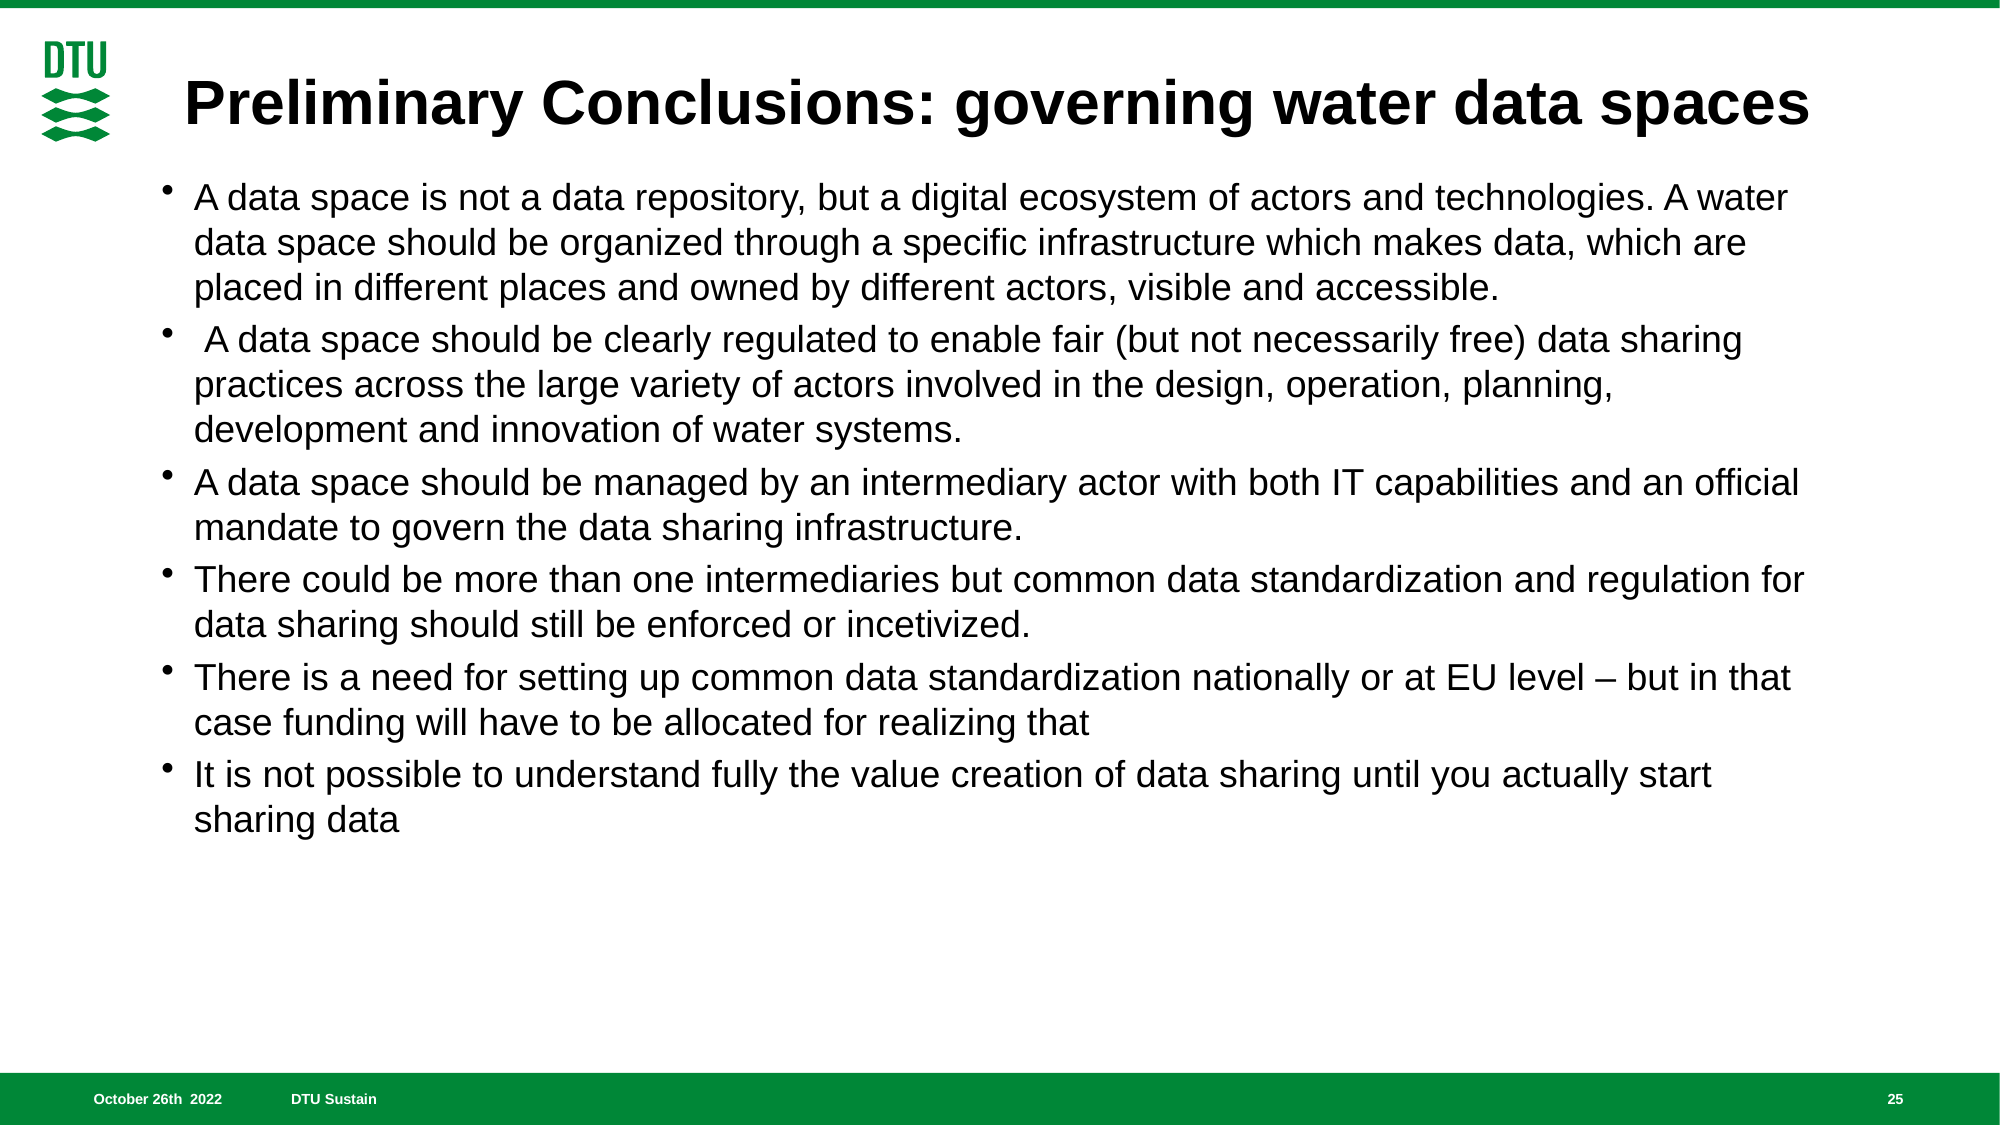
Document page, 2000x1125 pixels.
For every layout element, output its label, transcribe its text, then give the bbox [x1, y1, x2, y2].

list A data space is not a data repository, but a digital ecosystem of actors and technologies. A water data space should be organized through a specific infrastructure which makes data, which are placed in different places and owned by different actors, visible and accessible. A data space should be clearly regulated to enable fair (but not necessarily free) data sharing practices across the large variety of actors involved in the design, operation, planning, development and innovation of water systems. A data space should be managed by an intermediary actor with both IT capabilities and an official mandate to govern the data sharing infrastructure. There could be more than one intermediaries but common data standardization and regulation for data sharing should still be enforced or incetivized. There is a need for setting up common data standardization nationally or at EU level – but in that case funding will have to be allocated for realizing that It is not possible to understand fully the value creation of data sharing until you actually start sharing data [161, 172, 1819, 1026]
title Preliminary Conclusions: governing water data spaces [184, 69, 1819, 138]
slide_number 25 [1887, 1073, 1959, 1125]
